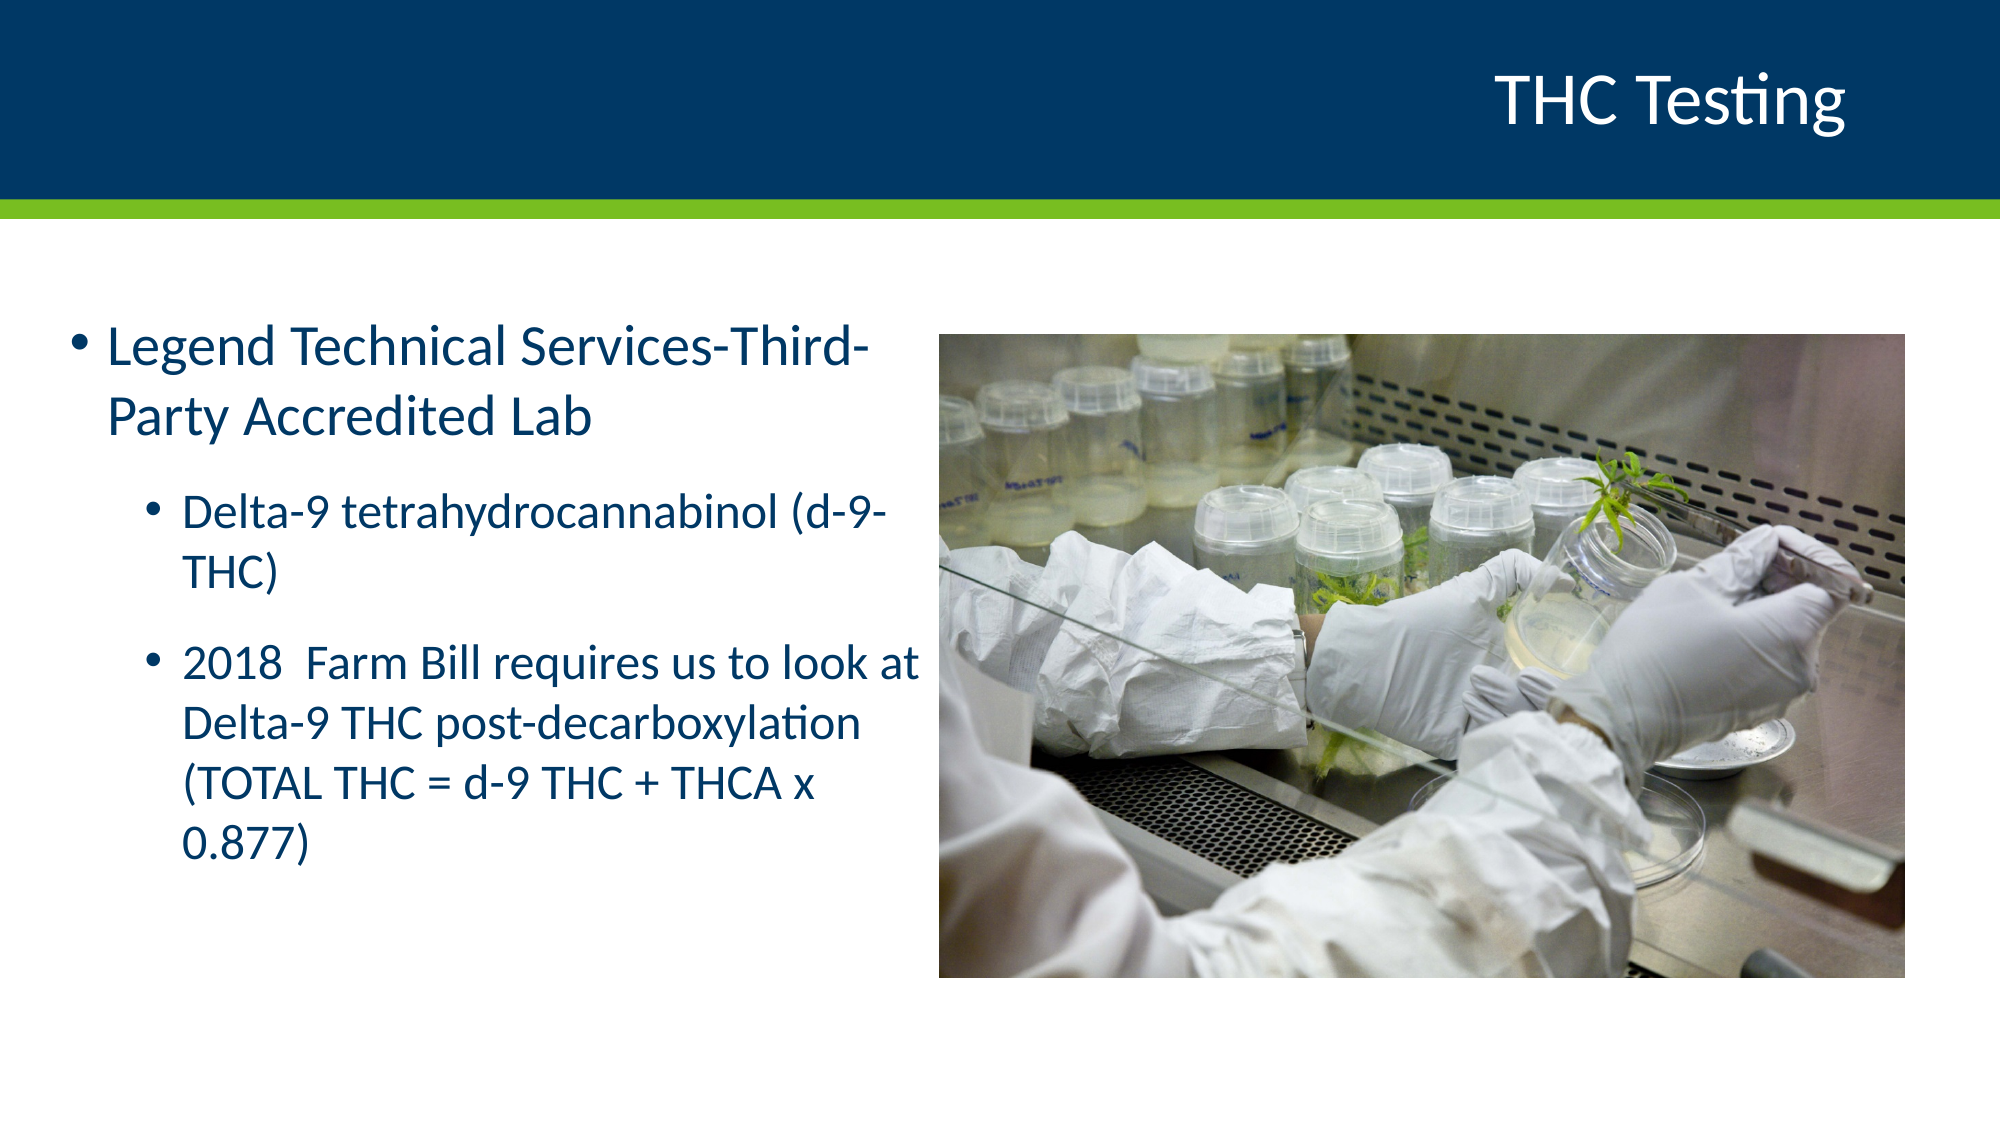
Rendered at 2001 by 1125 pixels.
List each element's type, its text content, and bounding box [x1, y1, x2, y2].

title THC Testing [137, 24, 1863, 175]
picture [939, 334, 1906, 979]
list Legend Technical Services-Third-Party Accredited Lab Delta-9 tetrahydrocannabinol (d-9-THC) 2018 Farm Bill requires us to look at Delta-9 THC post-decarboxylation (TOTAL THC = d-9 THC + THCA x 0.877) [54, 299, 940, 1014]
